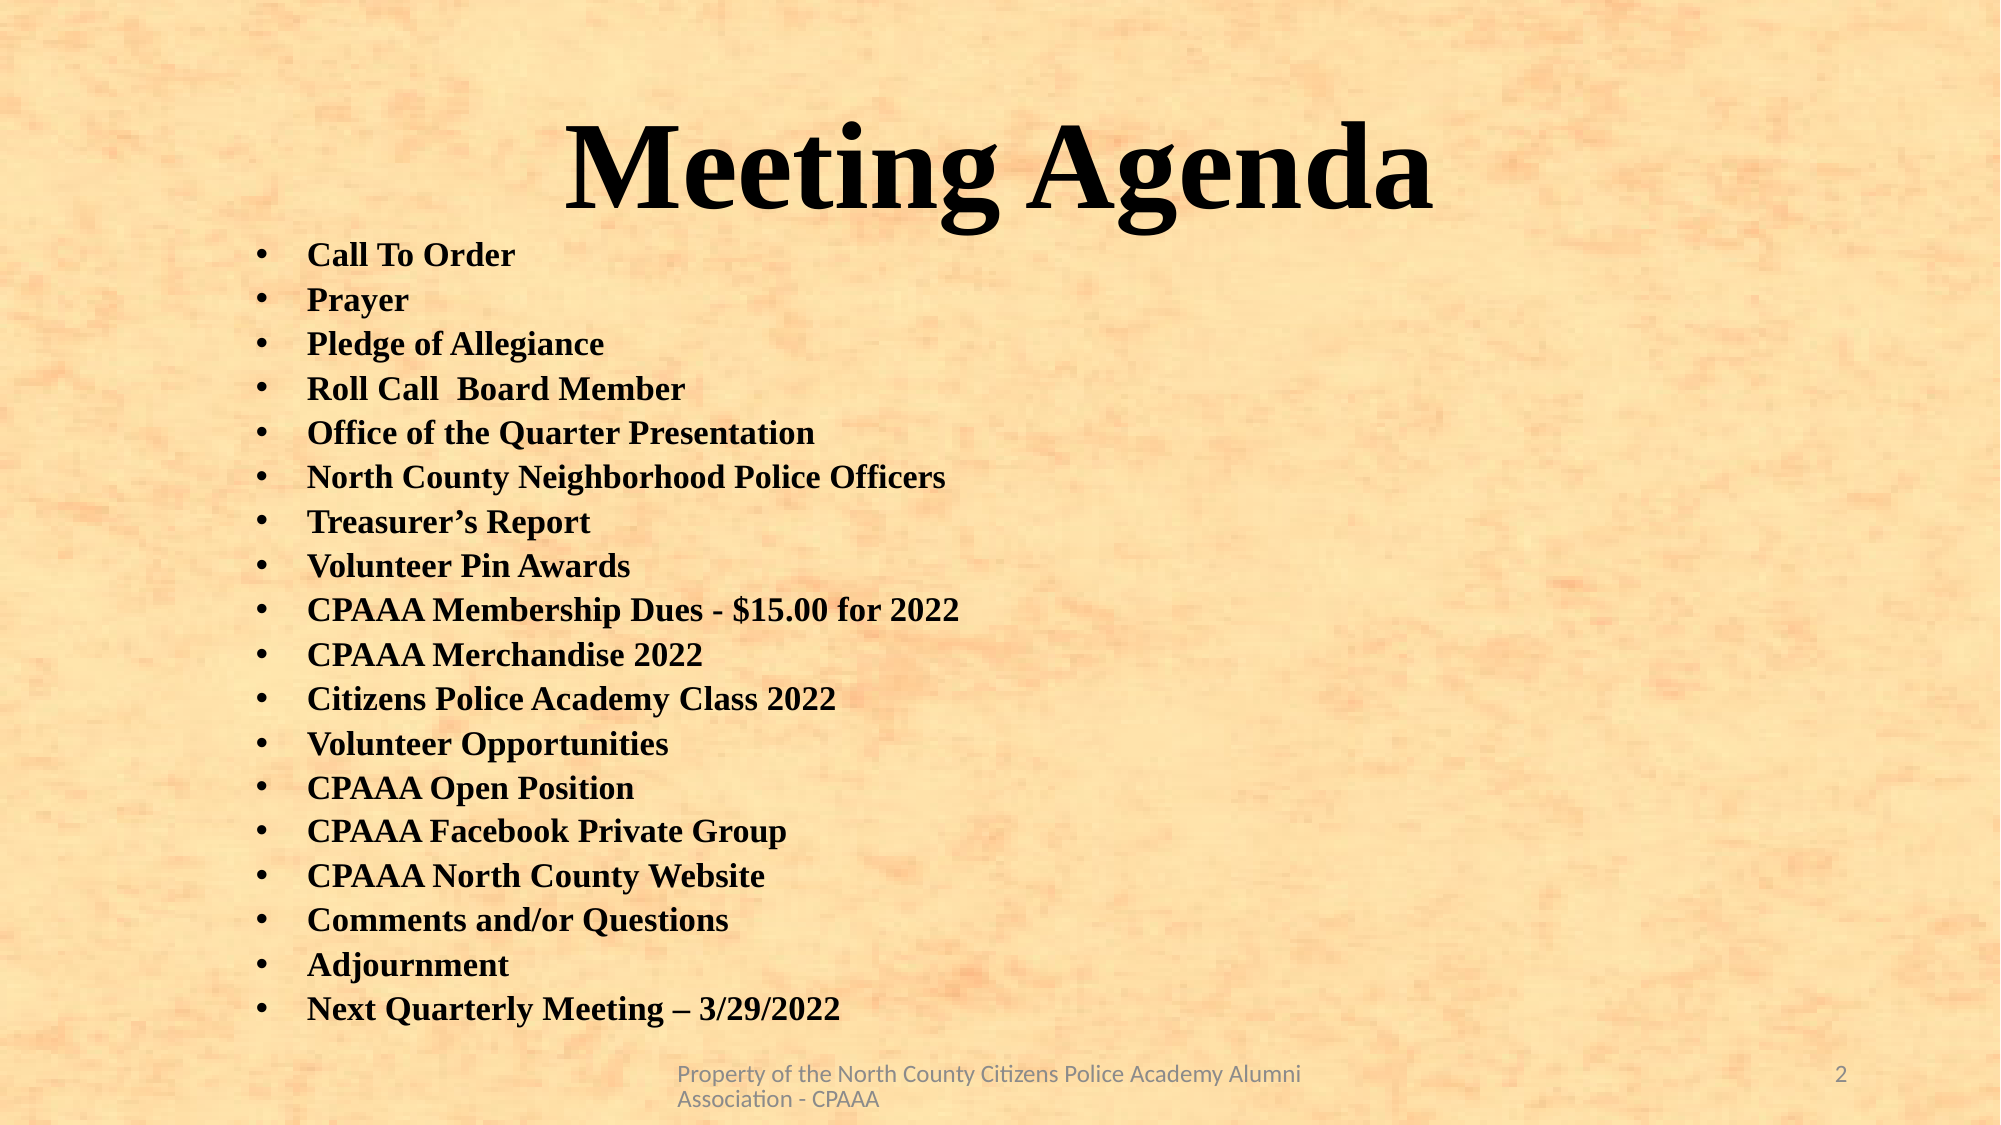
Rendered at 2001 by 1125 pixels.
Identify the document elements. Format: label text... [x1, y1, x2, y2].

list Call To Order Prayer Pledge of Allegiance Roll Call Board Member Office of the Quarter Presentation North County Neighborhood Police Officers Treasurer’s Report Volunteer Pin Awards CPAAA Membership Dues - $15.00 for 2022 CPAAA Merchandise 2022 Citizens Police Academy Class 2022 Volunteer Opportunities CPAAA Open Position CPAAA Facebook Private Group CPAAA North County Website Comments and/or Questions Adjournment Next Quarterly Meeting – 3/29/2022 [240, 229, 2000, 1037]
footer Property of the North County Citizens Police Academy Alumni Association - CPAAA [662, 1042, 1338, 1103]
picture [0, 0, 2001, 1125]
title Meeting Agenda [137, 59, 1863, 278]
slide_number 2 [1412, 1042, 1863, 1103]
